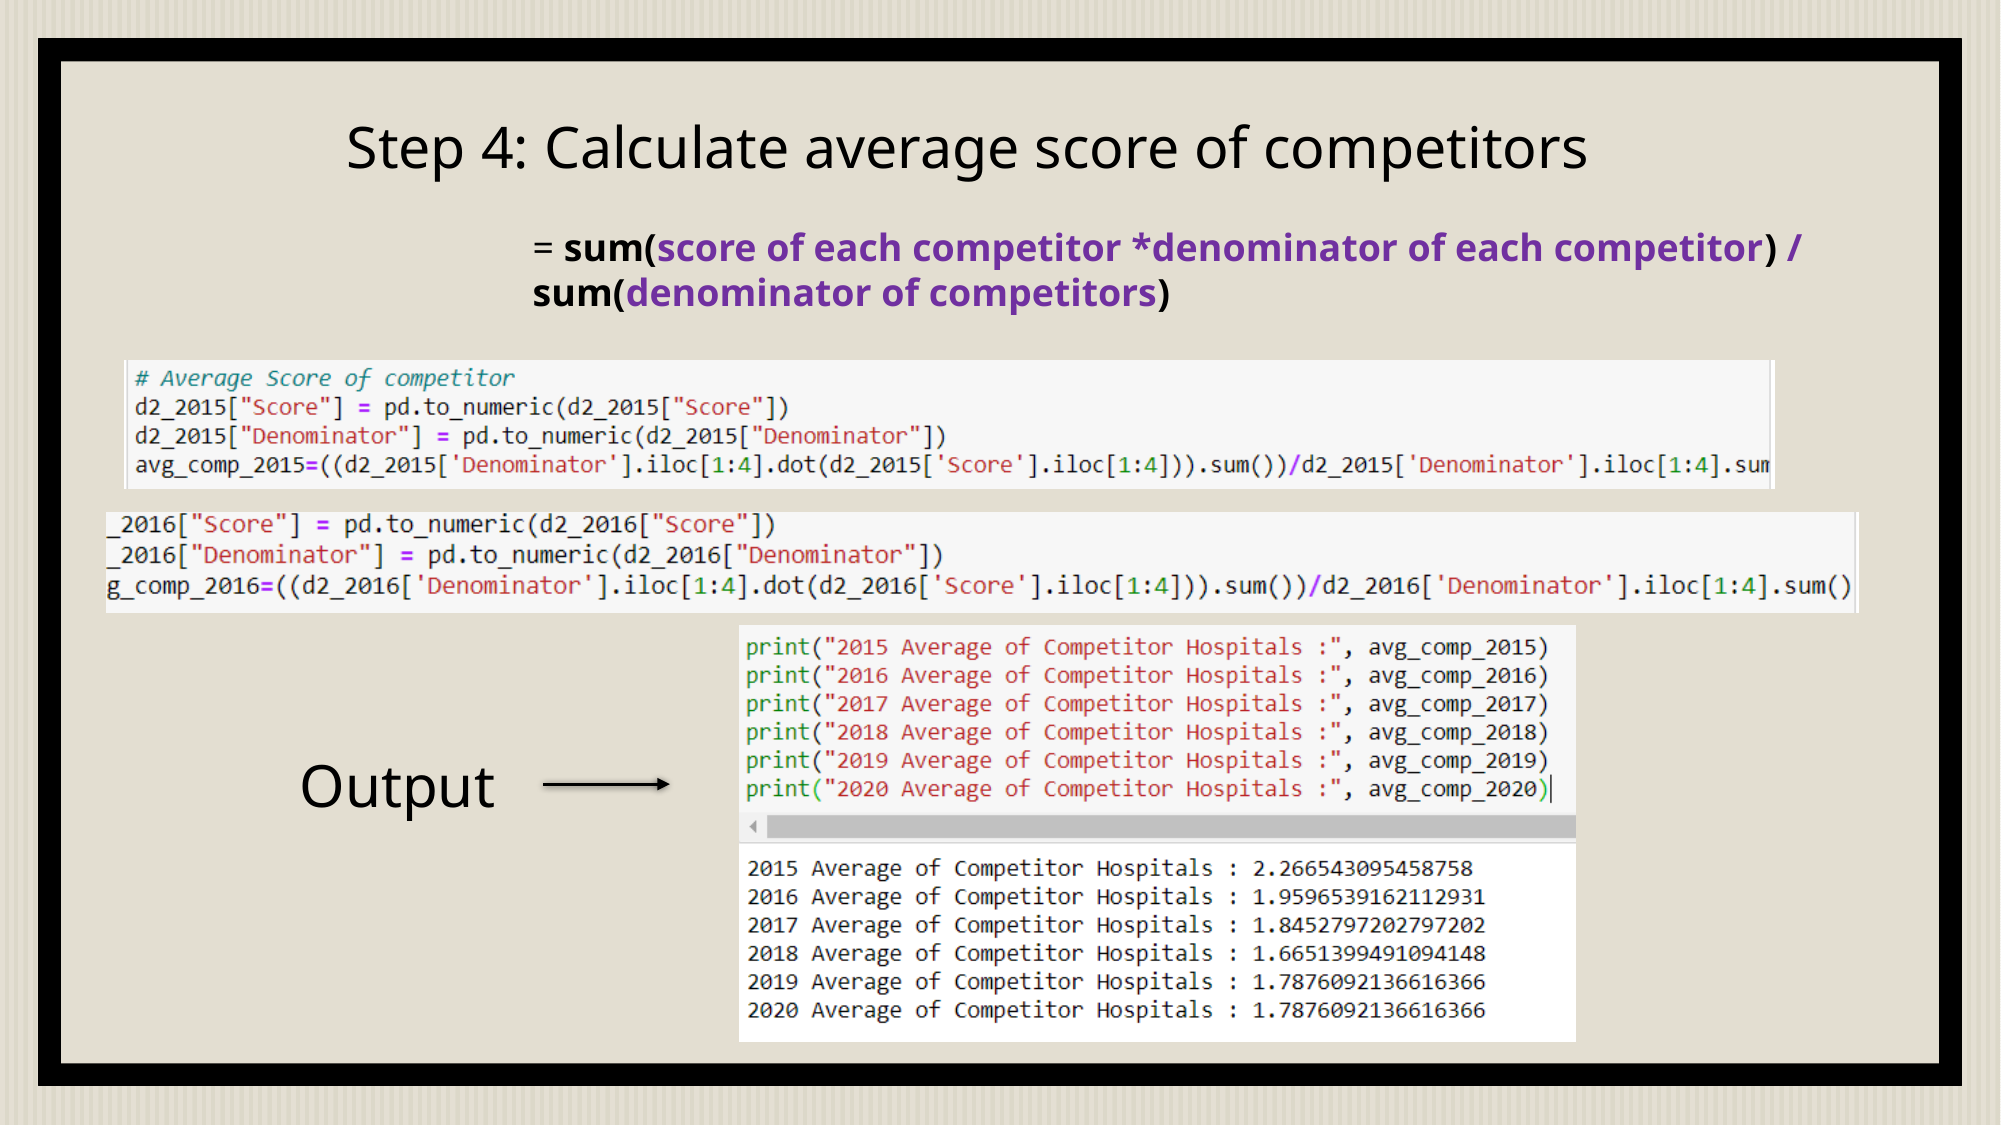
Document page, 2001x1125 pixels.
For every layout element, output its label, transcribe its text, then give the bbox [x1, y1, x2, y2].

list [123, 360, 1774, 489]
title Step 4: Calculate average score of competitors [331, 110, 1723, 189]
text_box Output [285, 741, 564, 826]
text_box = sum(score of each competitor *denominator of each competitor) / sum(denominator of competitors) [518, 216, 2000, 321]
picture [739, 625, 1576, 1042]
picture [106, 512, 1859, 613]
